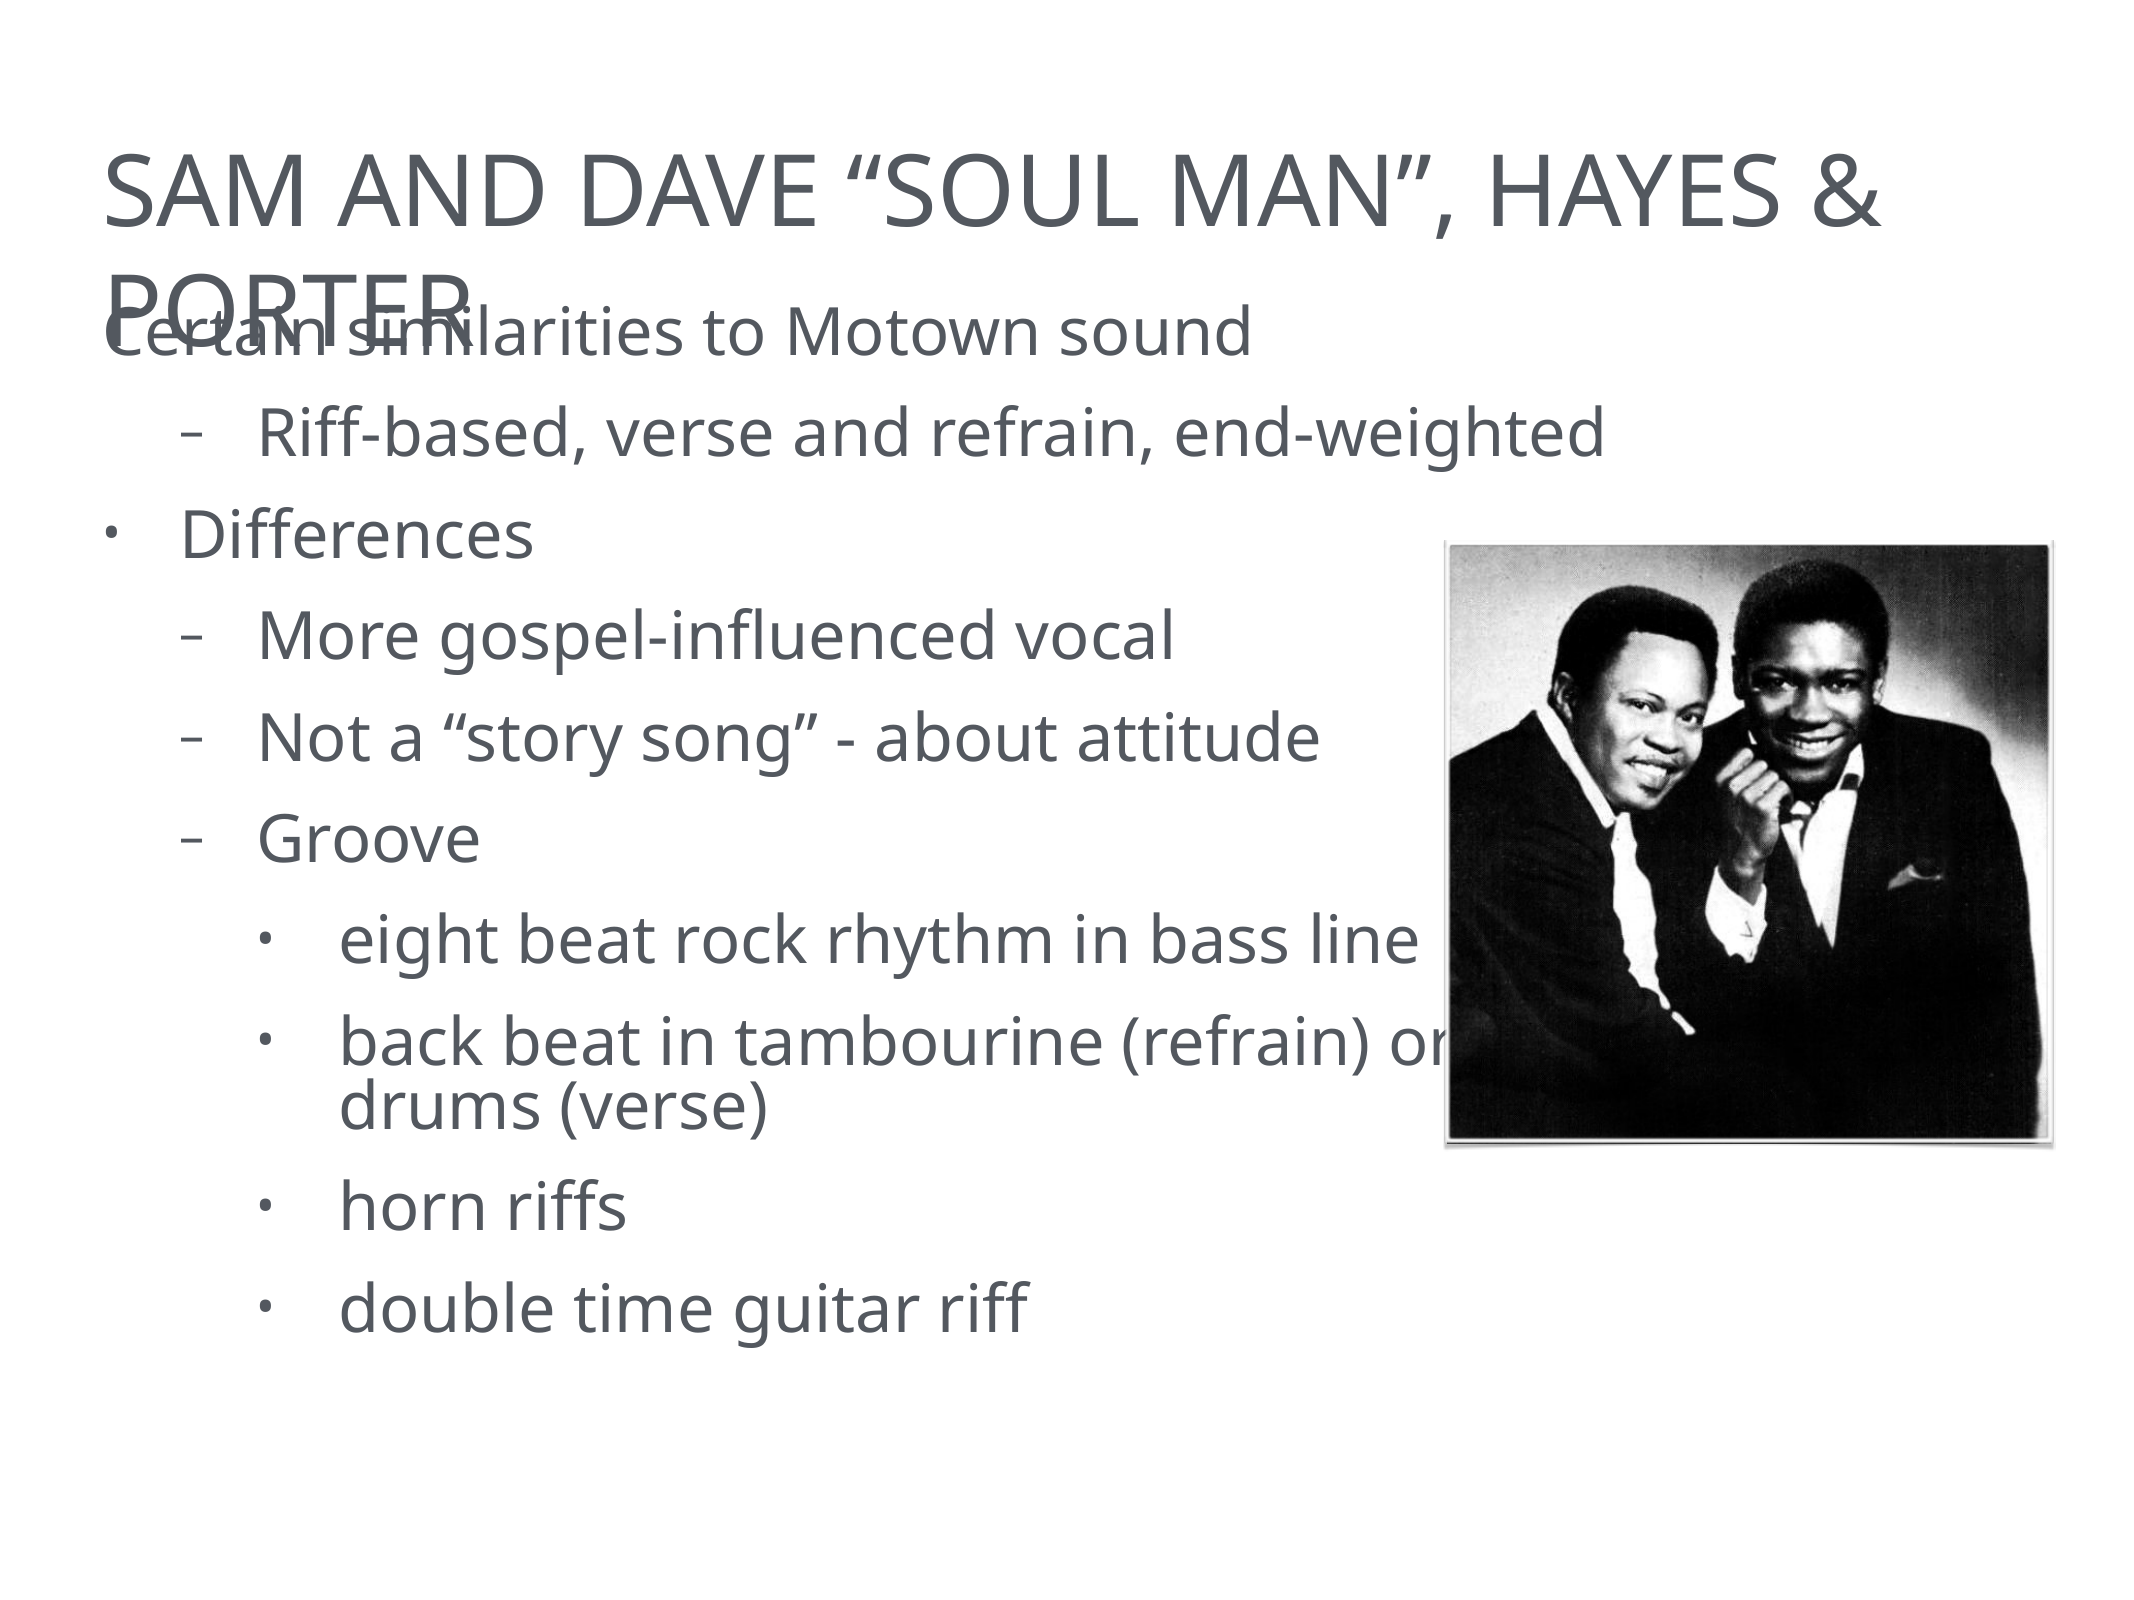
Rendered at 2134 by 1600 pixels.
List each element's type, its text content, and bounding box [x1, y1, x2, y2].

title SAM AND DAVE “SOUL MAN”, HAYES & PORTER [93, 118, 2041, 238]
list Certain similarities to Motown sound Riff-based, verse and refrain, end-weighted Differences More gospel-influenced vocal Not a “story song” - about attitude Groove eight beat rock rhythm in bass line back beat in tambourine (refrain) or drums (verse) horn riffs double time guitar riff [93, 295, 1642, 1482]
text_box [1443, 540, 2056, 1154]
